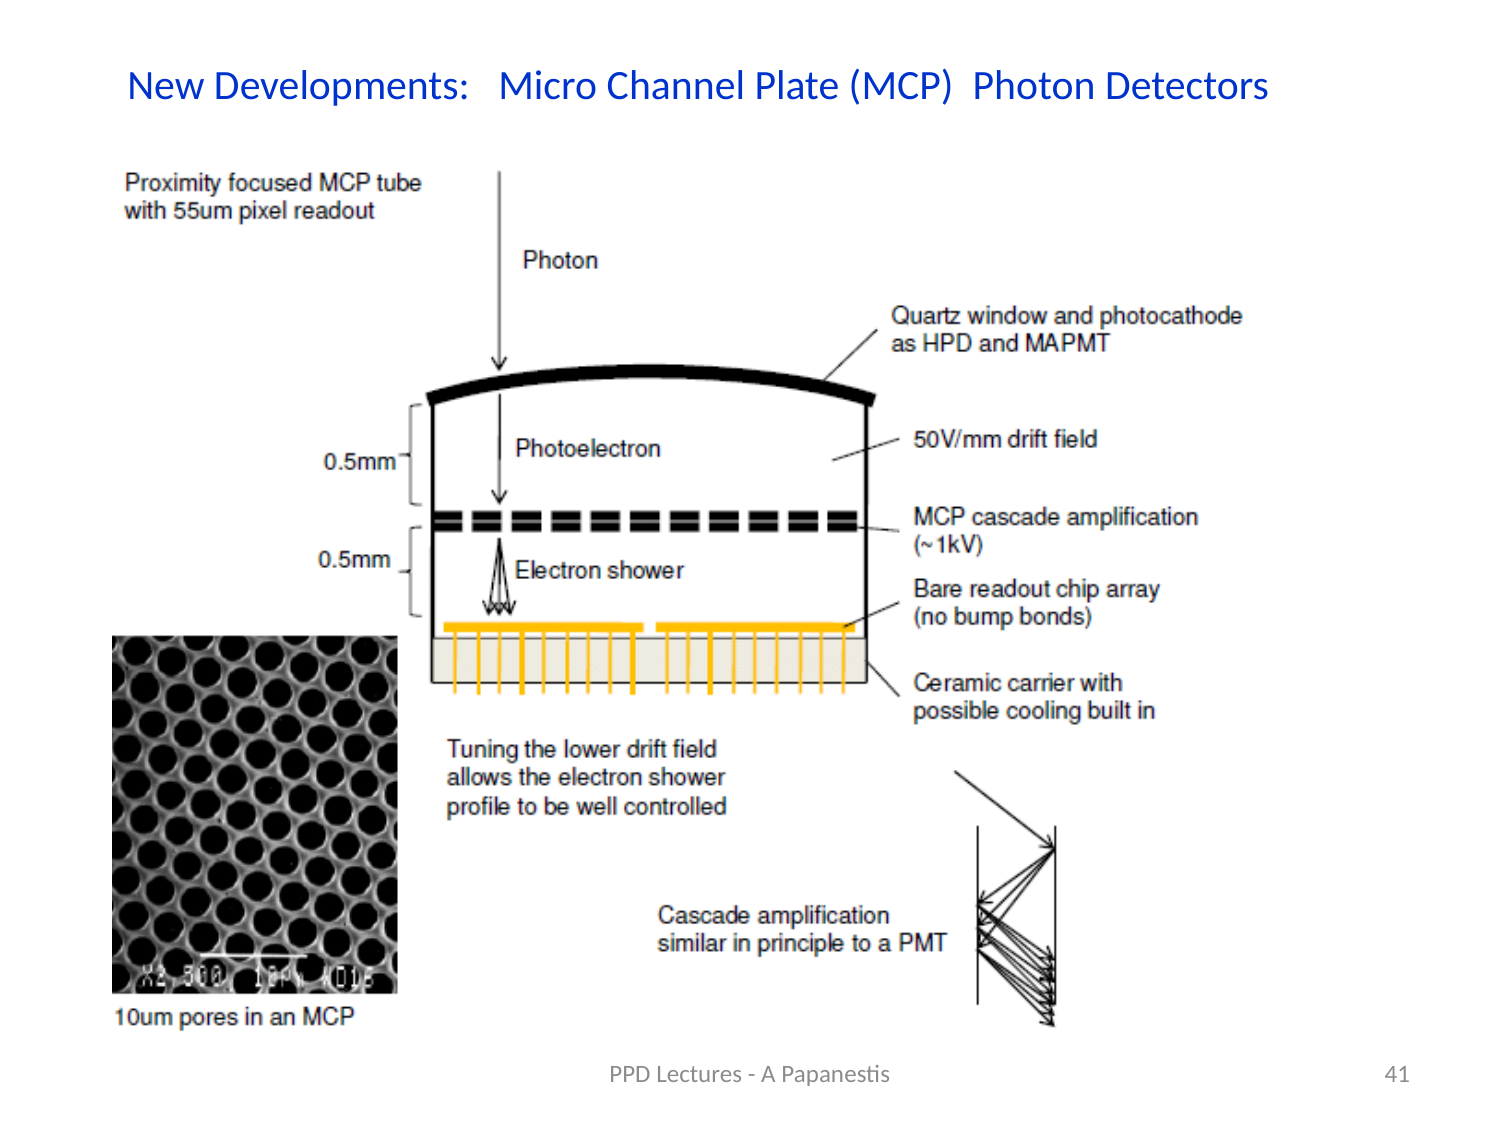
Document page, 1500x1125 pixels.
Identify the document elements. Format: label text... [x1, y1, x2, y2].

footer PPD Lectures - A Papanestis [512, 1052, 988, 1103]
text_box New Developments: Micro Channel Plate (MCP) Photon Detectors [112, 50, 1450, 115]
slide_number 41 [1074, 1042, 1425, 1103]
picture [112, 162, 1313, 1044]
